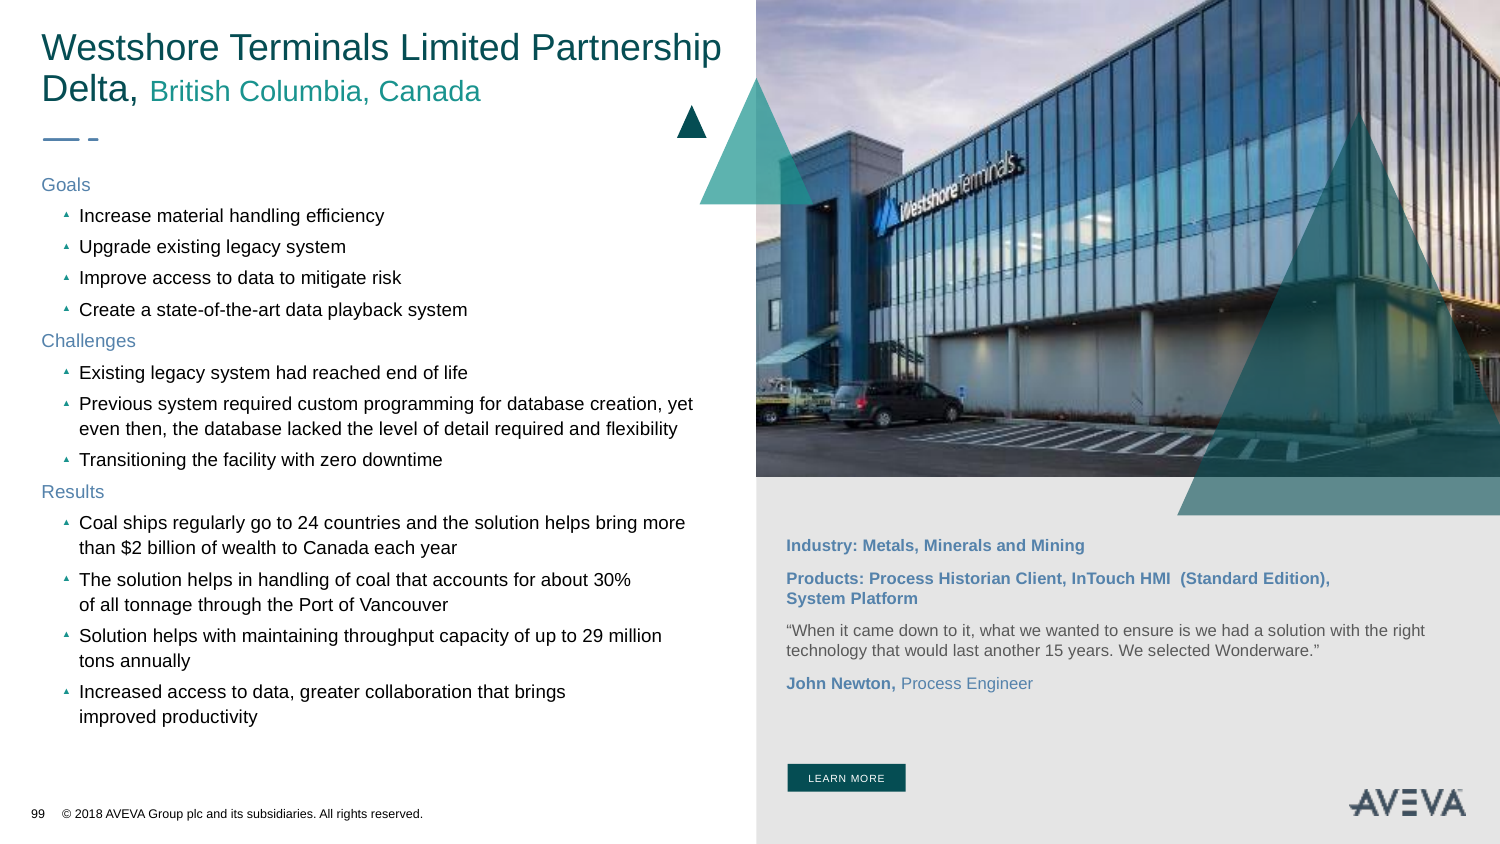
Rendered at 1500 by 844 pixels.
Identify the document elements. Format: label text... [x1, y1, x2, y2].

list Westshore Terminals Limited Partnership Delta, British Columbia, Canada [41, 30, 756, 127]
text_box LEARN MORE [787, 763, 907, 793]
list Goals Increase material handling efficiency Upgrade existing legacy system Improve access to data to mitigate risk Create a state-of-the-art data playback system Challenges Existing legacy system had reached end of life Previous system required custom programming for database creation, yet even then, the database lacked the level of detail required and flexibility Transitioning the facility with zero downtime Results Coal ships regularly go to 24 countries and the solution helps bring more than $2 billion of wealth to Canada each year The solution helps in handling of coal that accounts for about 30% of all tonnage through the Port of Vancouver Solution helps with maintaining throughput capacity of up to 29 million tons annually Increased access to data, greater collaboration that brings improved productivity [41, 172, 707, 734]
list Industry: Metals, Minerals and Mining Products: Process Historian Client, InTouch HMI (Standard Edition), System Platform “When it came down to it, what we wanted to ensure is we had a solution with the right technology that would last another 15 years. We selected Wonderware.” John Newton, Process Engineer [756, 516, 1500, 844]
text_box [676, 77, 1500, 516]
footer © 2018 AVEVA Group plc and its subsidiaries. All rights reserved. [62, 806, 946, 829]
picture [756, 0, 1500, 77]
